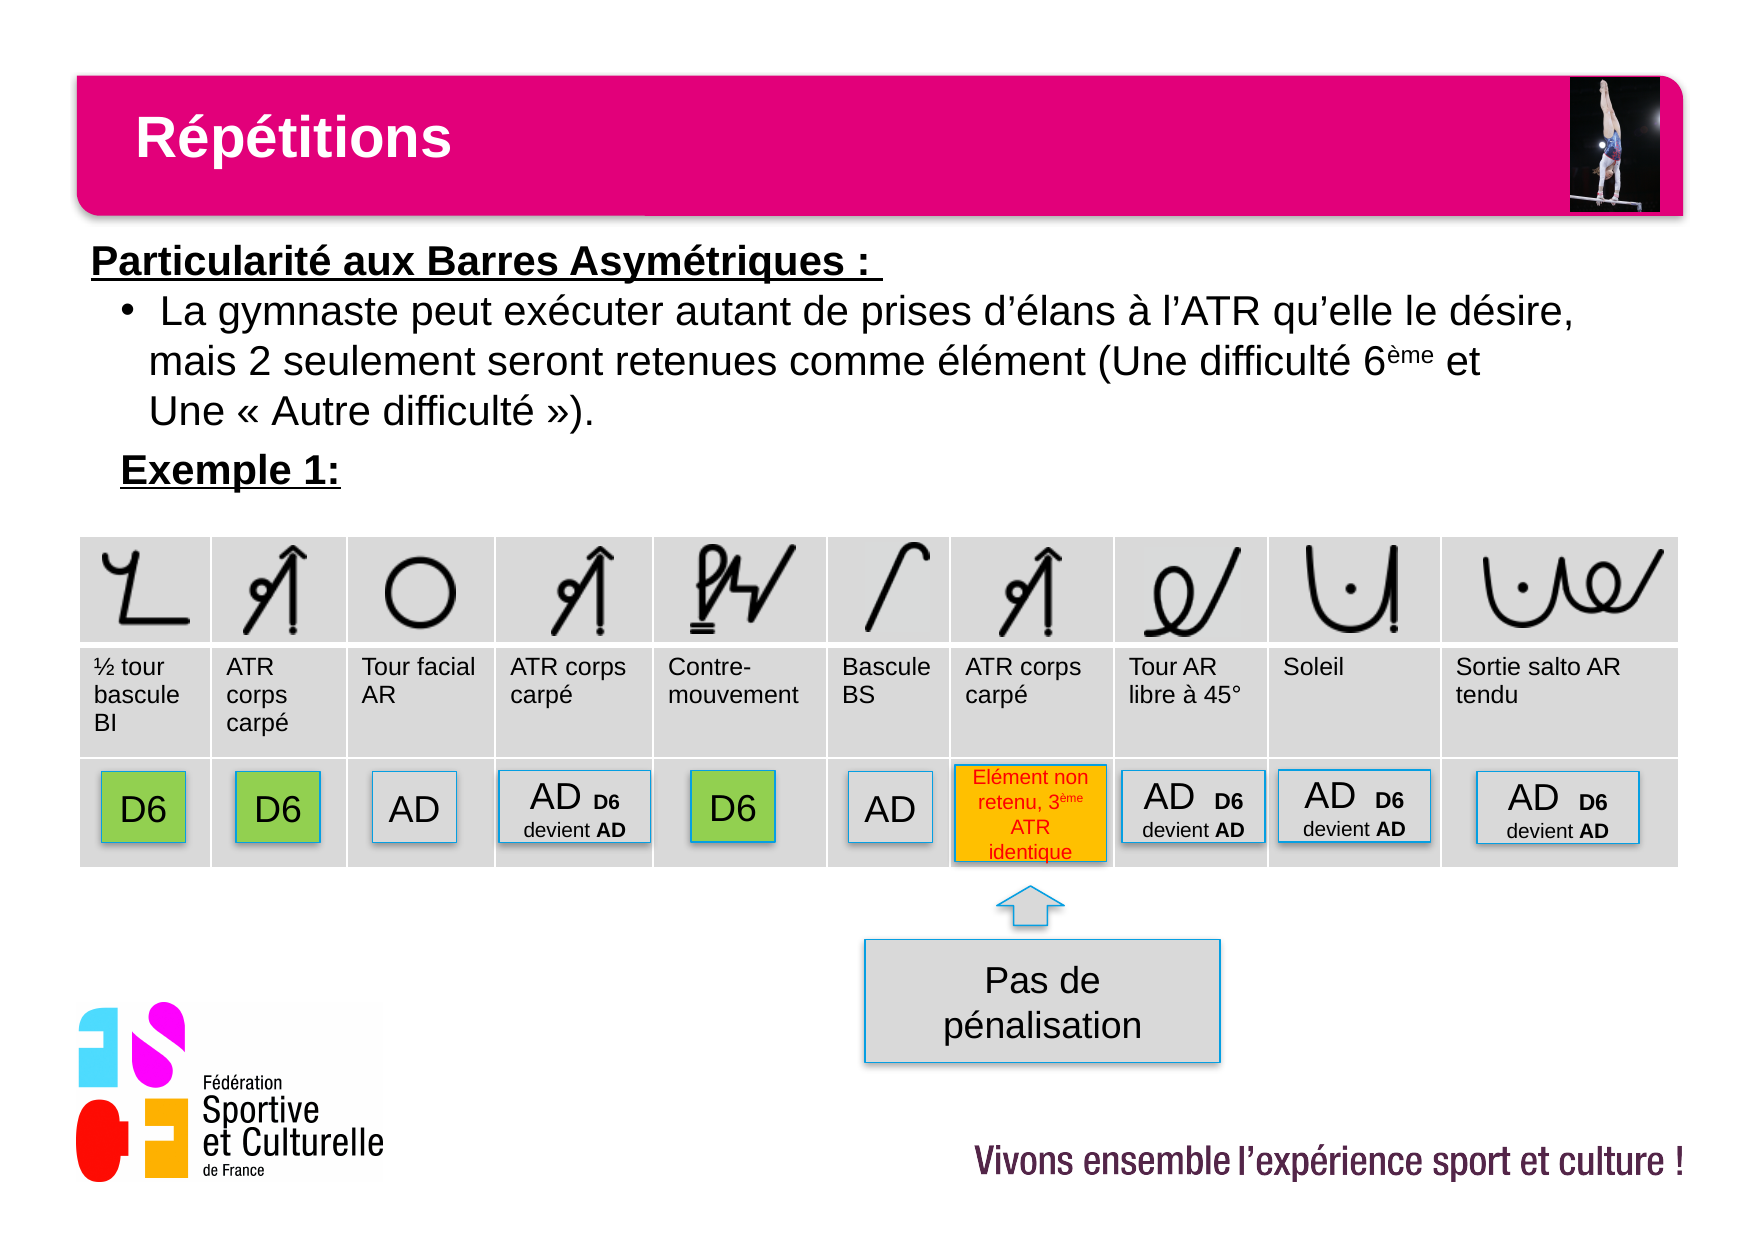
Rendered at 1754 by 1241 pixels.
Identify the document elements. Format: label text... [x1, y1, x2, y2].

table_cell ½ tour bascule BI [80, 648, 210, 757]
table_header [348, 537, 494, 642]
picture [999, 547, 1062, 638]
table_cell ATR corps carpé [951, 648, 1113, 757]
table_cell [1115, 759, 1267, 867]
text_box D6 [101, 771, 186, 843]
table_cell Sortie salto AR tendu [1442, 648, 1678, 757]
table_cell Tour AR libre à 45° [1115, 648, 1267, 757]
table_cell [80, 759, 210, 867]
table_cell Bascule BS [828, 648, 949, 757]
table_cell [212, 759, 346, 867]
table_cell [1442, 759, 1678, 867]
table_cell [828, 759, 949, 867]
table_cell Tour facial AR [348, 648, 494, 757]
table_header [80, 537, 210, 642]
text_box AD D6 devient AD [1278, 769, 1431, 843]
picture [243, 544, 307, 635]
picture [1482, 549, 1664, 628]
table_cell [496, 850, 652, 867]
table_cell Contre-mouvement [654, 648, 826, 757]
table_header [496, 537, 652, 642]
text_box AD [372, 771, 457, 843]
text_box Elément non retenu, 3ème ATR identique [954, 764, 1107, 862]
table_header [951, 537, 1113, 642]
text_box D6 [690, 770, 776, 843]
picture [1305, 545, 1399, 633]
table_cell Soleil [1269, 648, 1440, 757]
picture [689, 544, 796, 634]
table_cell [496, 759, 652, 771]
text_box D6 [235, 771, 321, 843]
table_cell [348, 759, 494, 867]
picture [864, 542, 930, 633]
picture [102, 542, 191, 633]
table_header [212, 537, 346, 642]
table_cell [654, 759, 826, 867]
picture [974, 1144, 1682, 1182]
text_box Pas de pénalisation [864, 939, 1221, 1063]
table_header [828, 537, 949, 642]
table_cell [1269, 759, 1440, 867]
picture [551, 546, 615, 636]
picture [76, 1002, 383, 1182]
table_cell ATR corps carpé [212, 648, 346, 757]
text_box [996, 885, 1065, 927]
table_cell ATR corps carpé [496, 648, 652, 757]
table_header [654, 537, 826, 642]
text_box Particularité aux Barres Asymétriques : La gymnaste peut exécuter autant de prises d’élans à l’ATR qu’elle le désire, mais 2 seulement seront retenues comme élément (Une difficulté 6ème et Une « Autre difficulté »). Exemple 1: [73, 225, 1680, 677]
title Répétitions [76, 75, 1684, 216]
table_cell [951, 759, 1113, 867]
text_box AD D6 devient AD [1121, 770, 1266, 843]
picture [1570, 77, 1661, 213]
picture [385, 548, 456, 638]
text_box AD D6 devient AD [1476, 771, 1640, 844]
picture [1144, 547, 1241, 638]
text_box AD [848, 771, 933, 843]
table_header [1269, 537, 1440, 642]
table_header [1115, 537, 1267, 642]
text_box AD D6 devient AD [498, 770, 651, 843]
table_header [1442, 537, 1678, 642]
